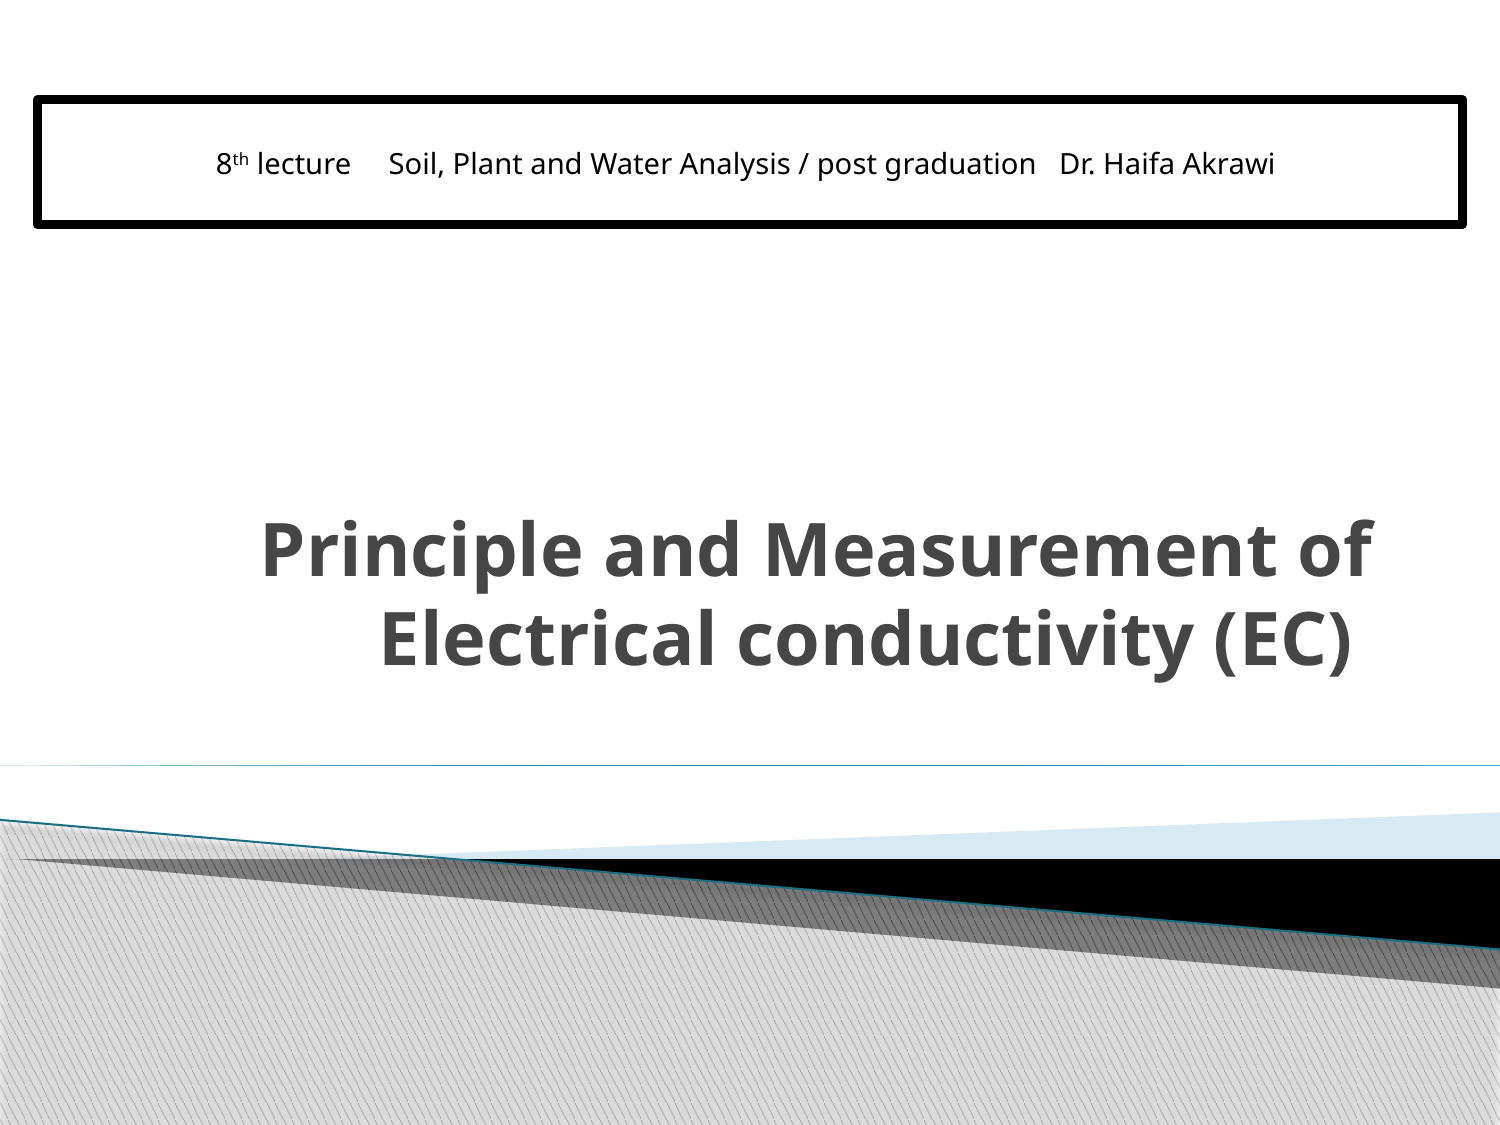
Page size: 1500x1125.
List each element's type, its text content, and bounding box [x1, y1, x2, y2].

title Principle and Measurement of Electrical conductivity (EC) [112, 312, 1388, 688]
picture [5, 859, 1500, 989]
text_box 8th lecture Soil, Plant and Water Analysis / post graduation Dr. Haifa Akrawi [33, 95, 1467, 229]
